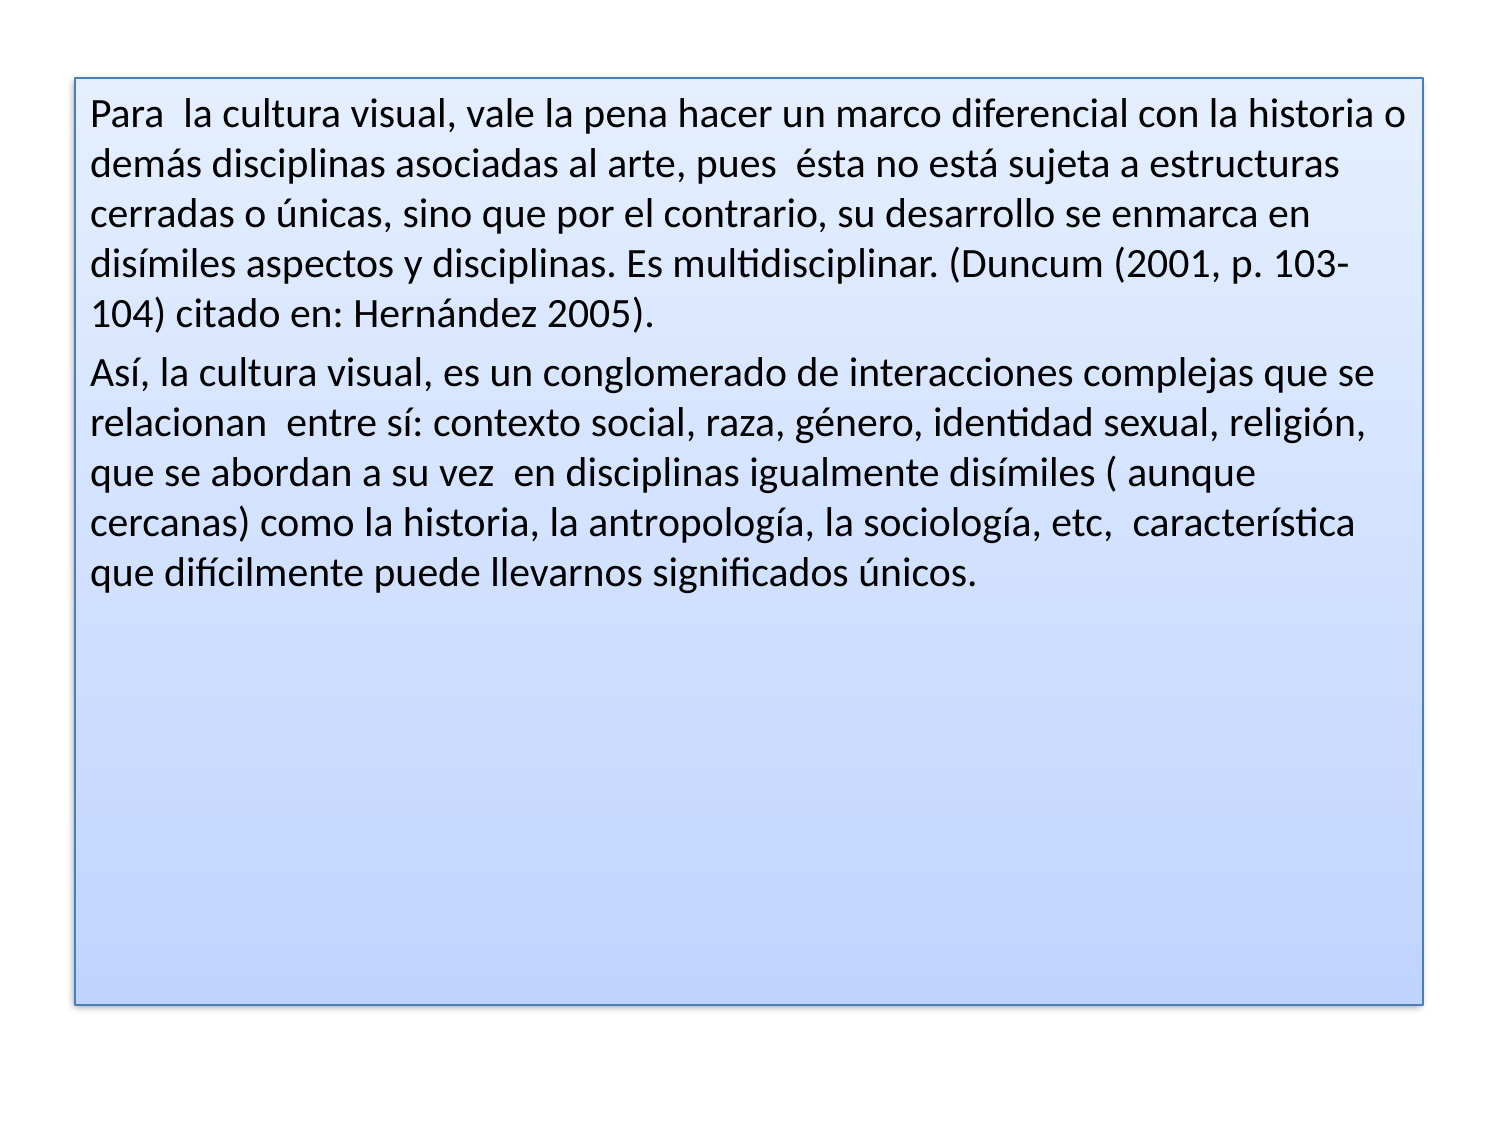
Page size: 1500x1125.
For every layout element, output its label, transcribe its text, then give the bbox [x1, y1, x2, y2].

list Para la cultura visual, vale la pena hacer un marco diferencial con la historia o demás disciplinas asociadas al arte, pues ésta no está sujeta a estructuras cerradas o únicas, sino que por el contrario, su desarrollo se enmarca en disímiles aspectos y disciplinas. Es multidisciplinar. (Duncum (2001, p. 103-104) citado en: Hernández 2005). Así, la cultura visual, es un conglomerado de interacciones complejas que se relacionan entre sí: contexto social, raza, género, identidad sexual, religión, que se abordan a su vez en disciplinas igualmente disímiles ( aunque cercanas) como la historia, la antropología, la sociología, etc, característica que difícilmente puede llevarnos significados únicos. [74, 77, 1424, 1006]
